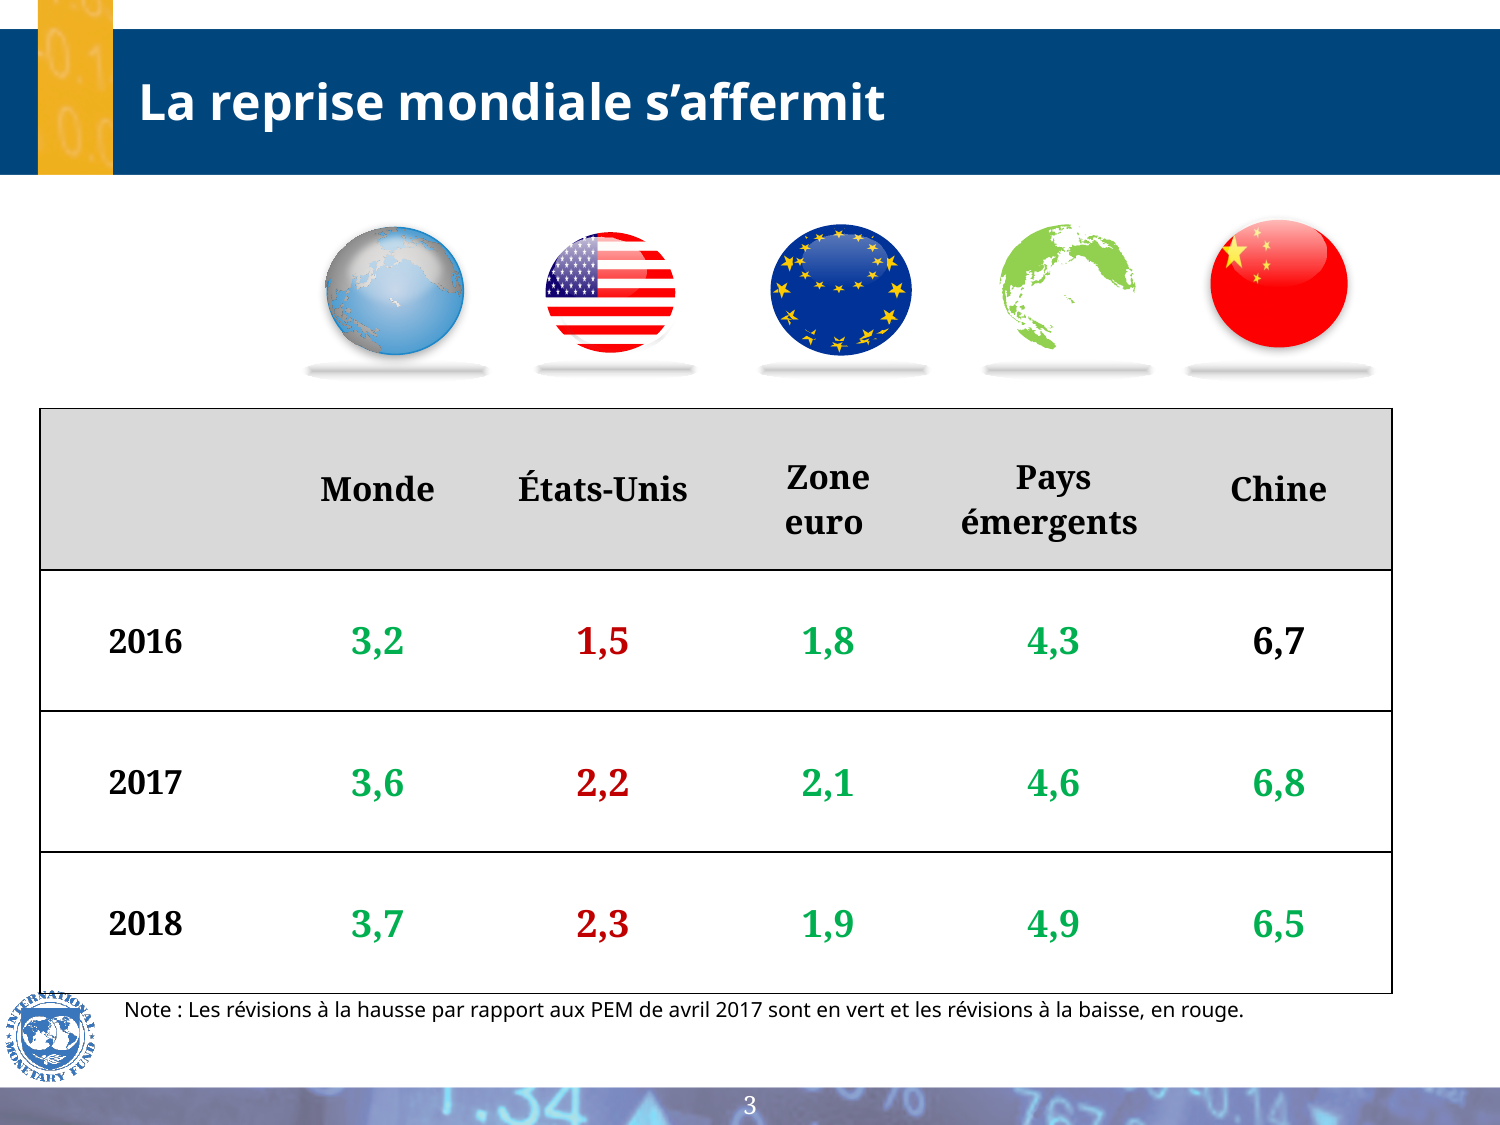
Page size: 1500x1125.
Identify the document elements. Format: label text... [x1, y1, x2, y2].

table_cell 1,5 [491, 571, 716, 710]
table_cell 4,6 [941, 712, 1166, 851]
table_cell 6,8 [1166, 712, 1391, 851]
table_cell 4,9 [941, 853, 1166, 989]
table_cell 3,2 [265, 571, 491, 710]
table_cell 2017 [41, 712, 265, 851]
text_box Note : Les révisions à la hausse par rapport aux PEM de avril 2017 sont en vert et les révisions à la baisse, en rouge. [109, 989, 1378, 1030]
table_cell 2,1 [716, 712, 941, 851]
table_header Monde [265, 409, 491, 569]
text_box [300, 217, 1378, 384]
table_cell 1,8 [716, 571, 941, 710]
table_header Chine [1166, 409, 1391, 569]
table_cell 4,3 [941, 571, 1166, 710]
slide_number 3 [575, 1087, 925, 1125]
picture [0, 0, 1500, 174]
table_cell 3,6 [265, 712, 491, 851]
table_cell 2,3 [491, 853, 716, 989]
table_cell 2018 [41, 853, 265, 993]
table_cell 2016 [41, 571, 265, 710]
table_cell euro [716, 499, 941, 569]
table_cell 2,2 [491, 712, 716, 851]
table_header [41, 409, 265, 569]
table_cell 3,7 [265, 853, 491, 989]
picture [0, 263, 1500, 1125]
table_header Pays [941, 409, 1166, 499]
table_cell émergents [941, 499, 1166, 569]
table_cell 1,9 [716, 853, 941, 989]
table_cell 6,7 [1166, 571, 1391, 710]
table_header Zone [716, 409, 941, 499]
title La reprise mondiale s’affermit [123, 21, 1500, 180]
table_header États-Unis [491, 409, 716, 569]
table_cell 6,5 [1166, 853, 1391, 993]
